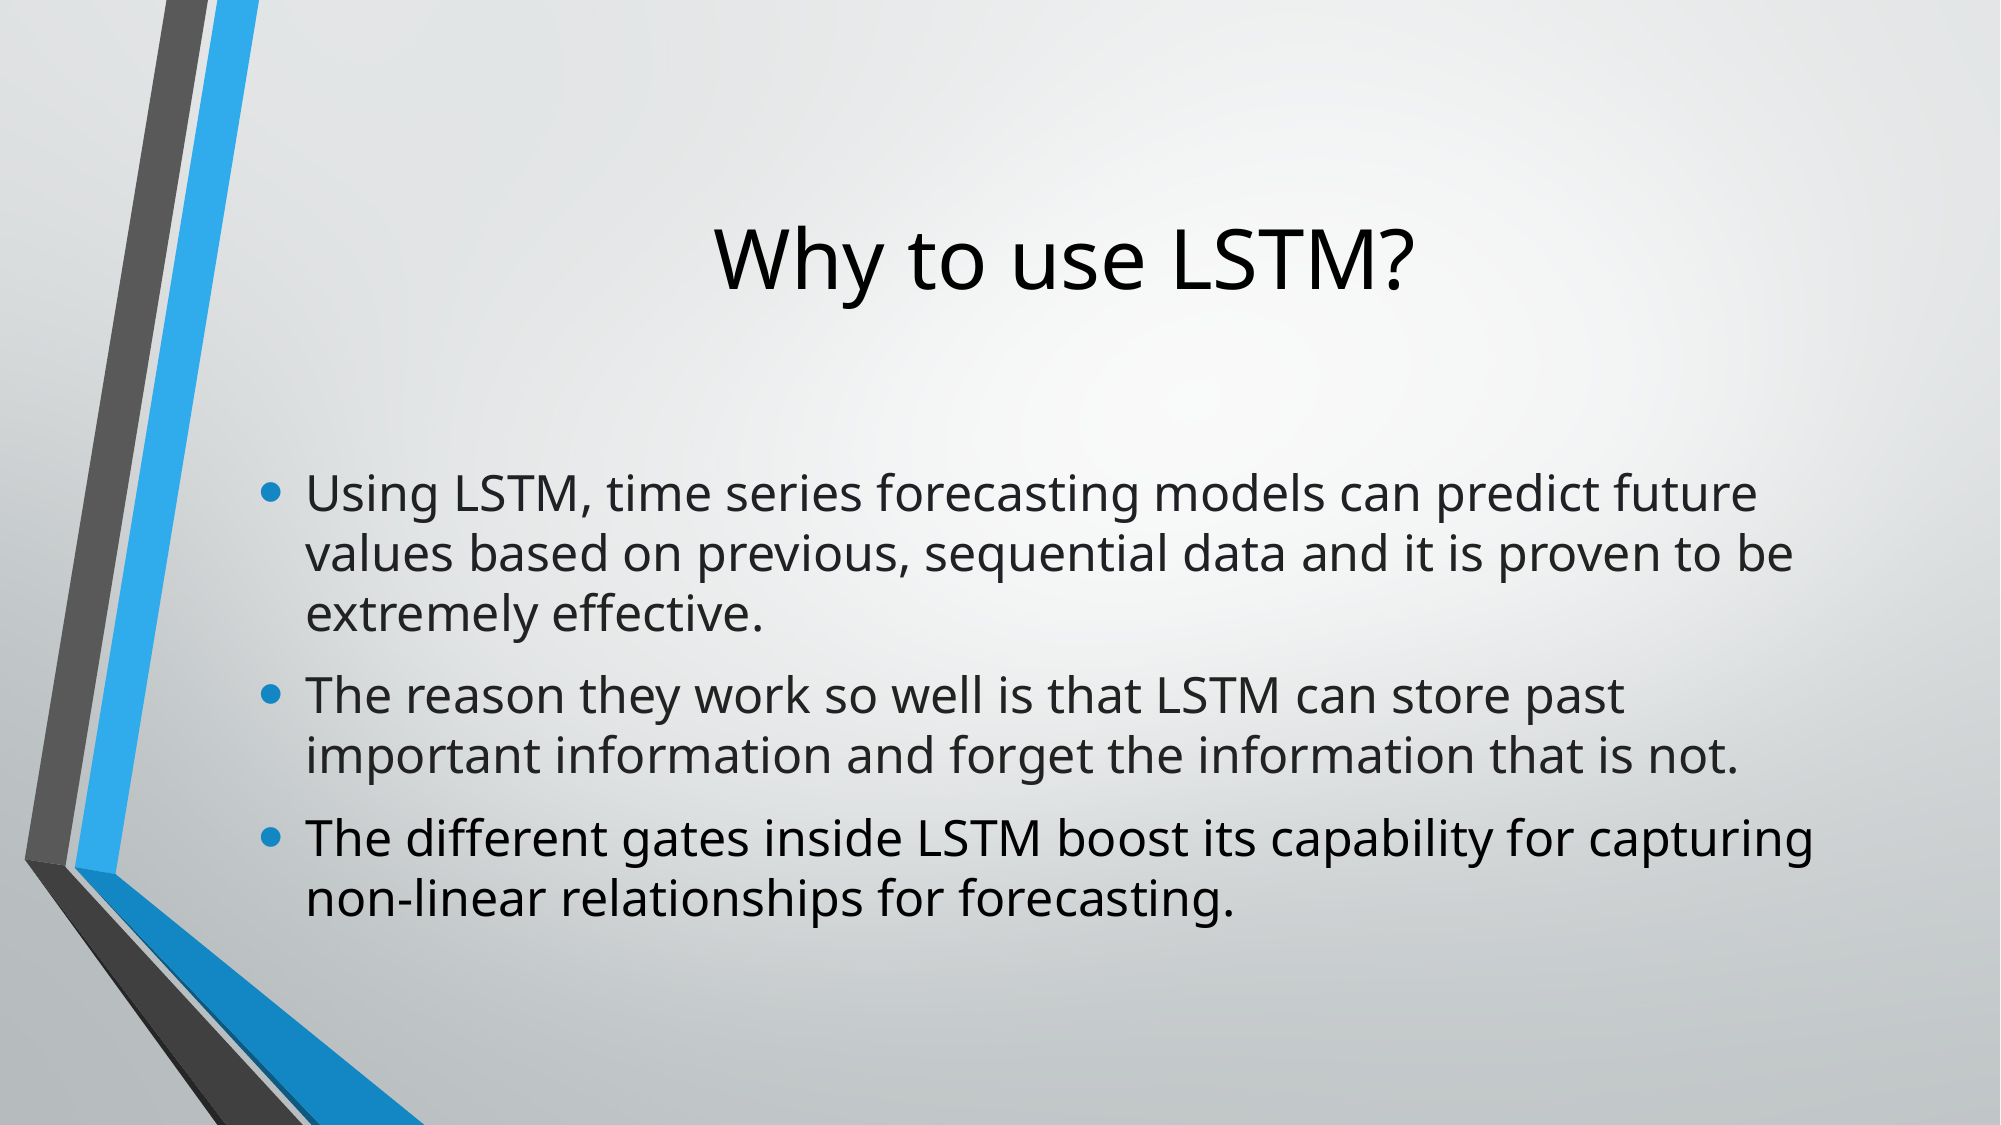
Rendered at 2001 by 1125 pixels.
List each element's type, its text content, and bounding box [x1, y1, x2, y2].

list Using LSTM, time series forecasting models can predict future values based on previous, sequential data and it is proven to be extremely effective. The reason they work so well is that LSTM can store past important information and forget the information that is not. The different gates inside LSTM boost its capability for capturing non-linear relationships for forecasting. [243, 437, 1887, 950]
title Why to use LSTM? [243, 112, 1887, 400]
